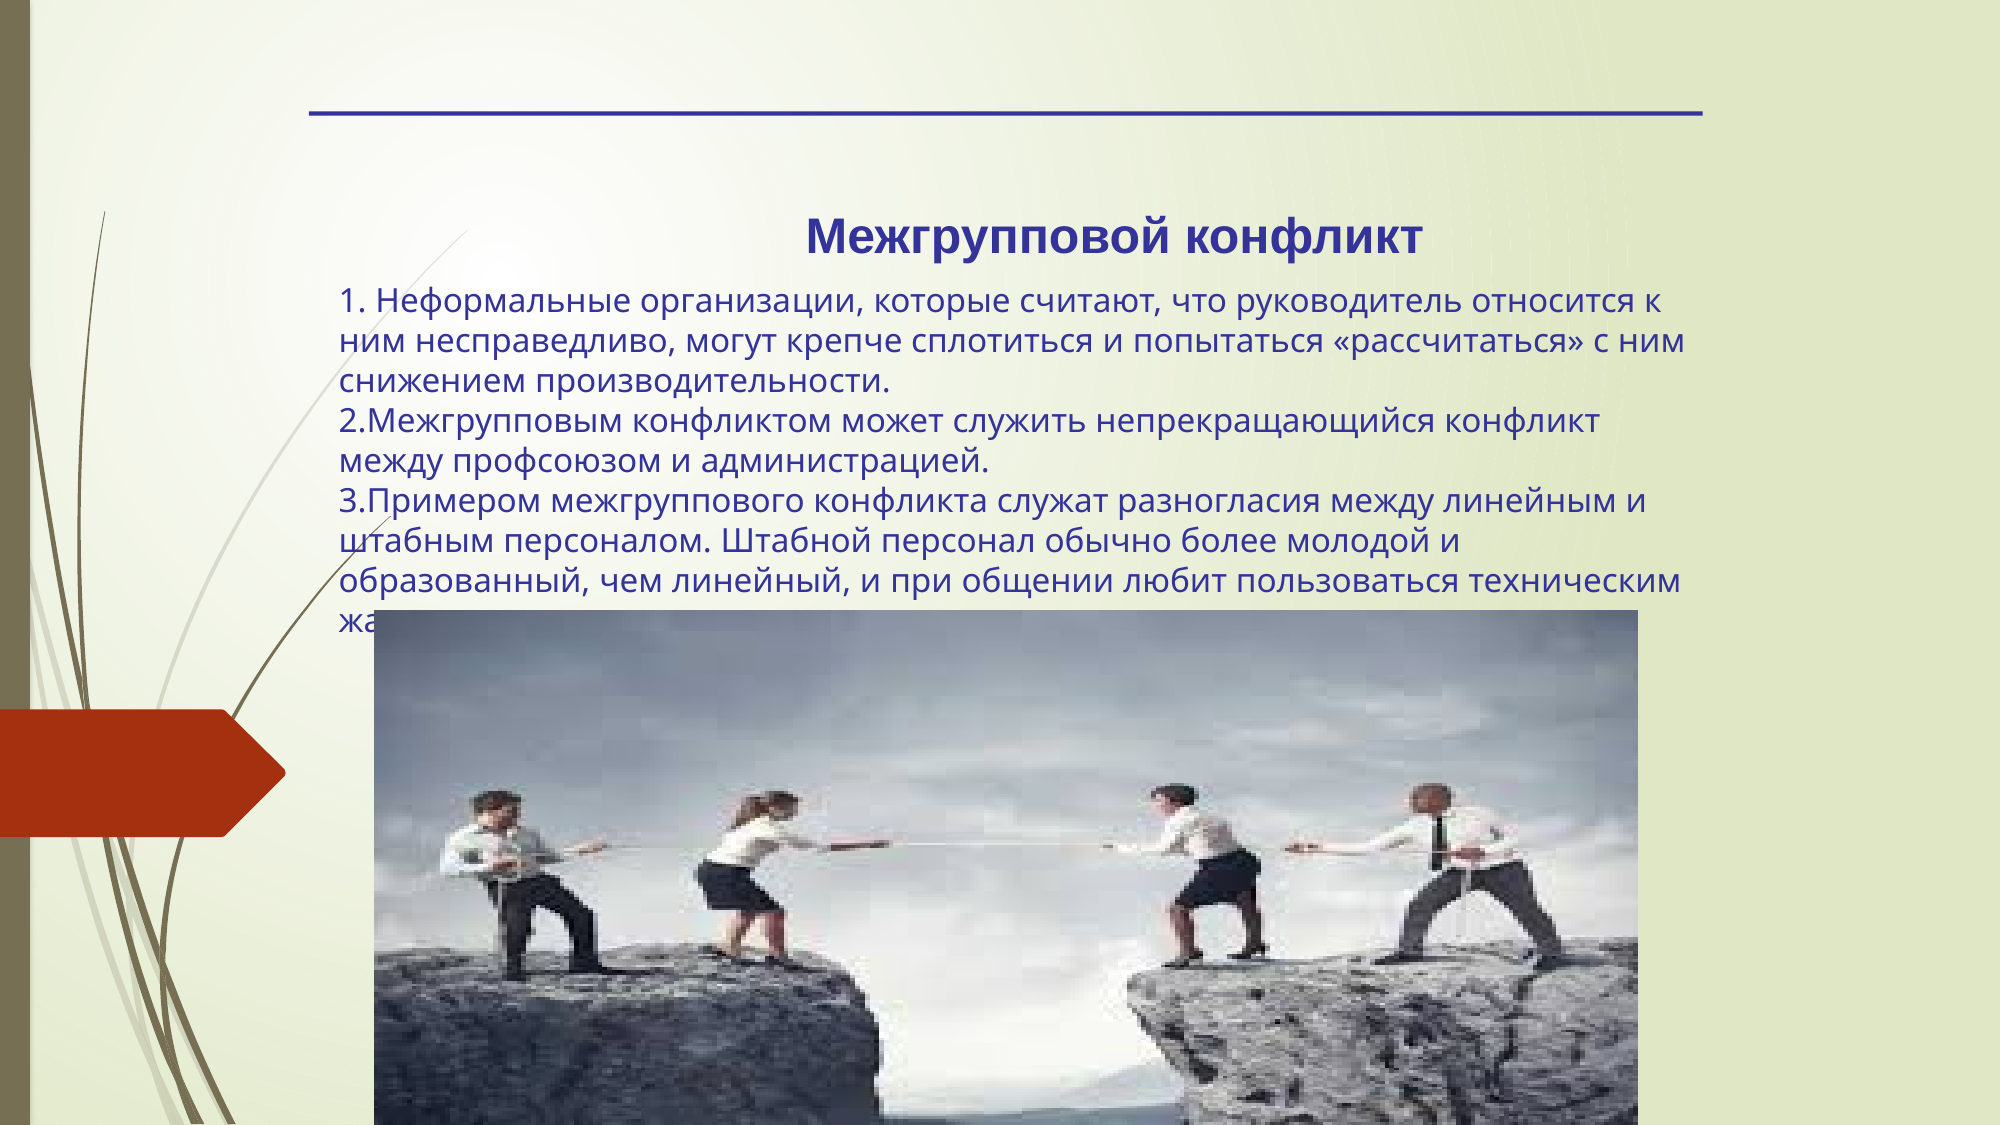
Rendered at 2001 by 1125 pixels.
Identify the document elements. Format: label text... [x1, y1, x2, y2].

text_box [416, 31, 1900, 195]
picture [373, 610, 1638, 1125]
text_box 1. Неформальные организа­ции, которые считают, что руководитель относится к ним несправедливо, могут крепче сплотиться и попытаться «рассчитаться» с ним снижением производительно­сти. 2.Межгрупповым конфликтом может служить непрекращающийся конфликт между профсоюзом и администрацией. 3.Примером межгруппового конфликта служат разногласия между линейным и штабным персоналом. Штабной персонал обычно более молодой и образованный, чем линейный, и при общении любит пользоваться техническим жаргоном. [323, 272, 1727, 647]
text_box Межгрупповой конфликт [805, 203, 1811, 937]
